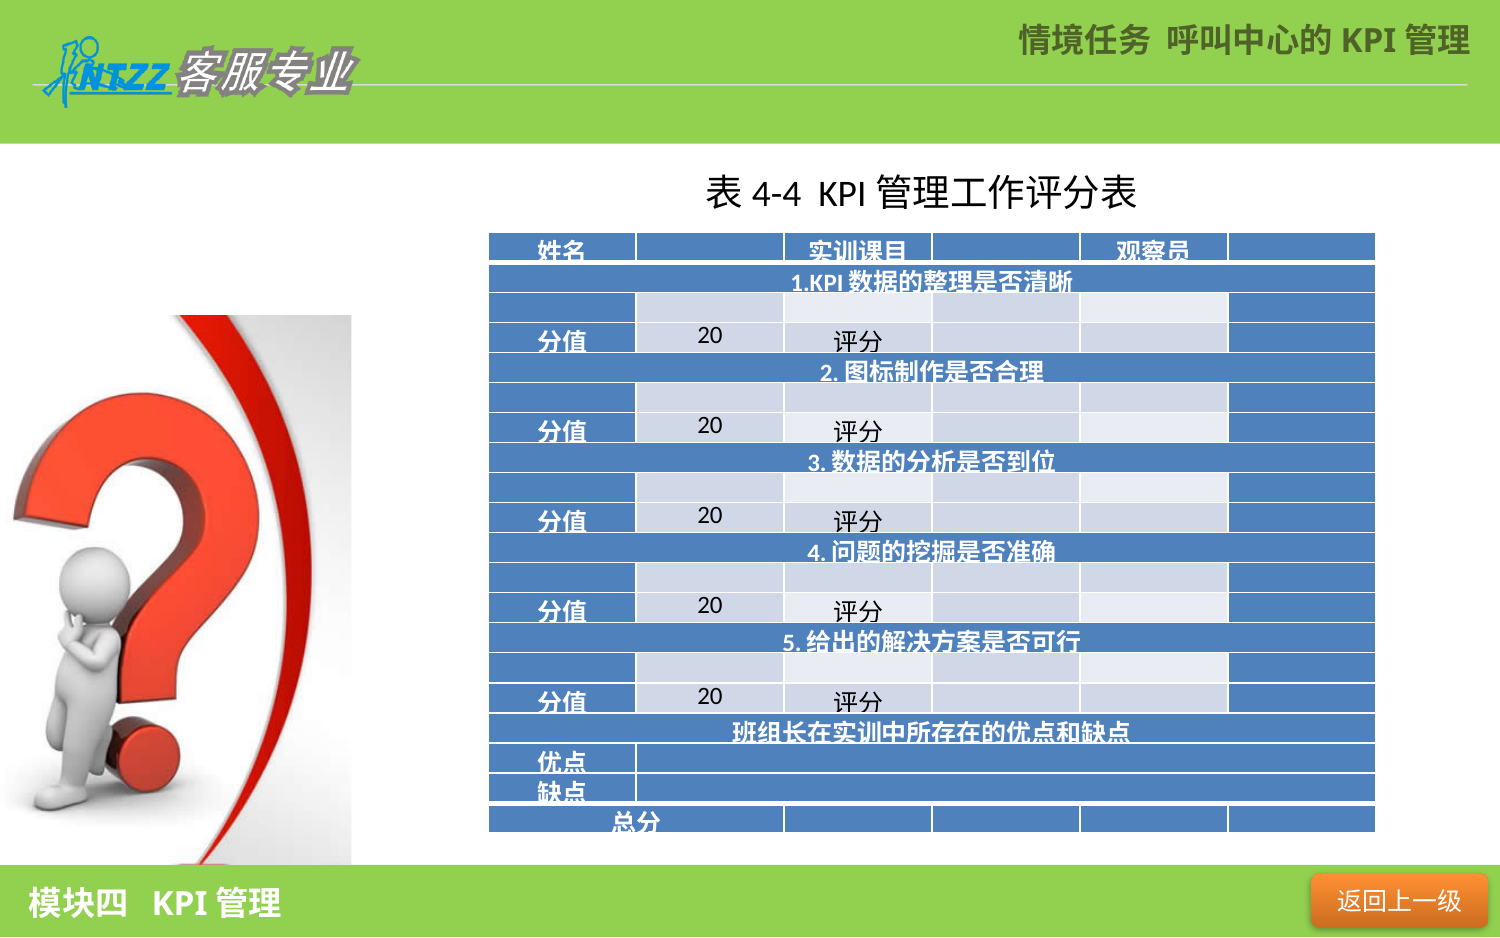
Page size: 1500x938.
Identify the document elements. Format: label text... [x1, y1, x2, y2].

table_cell 优点 [489, 744, 635, 772]
text_box [0, 0, 1500, 144]
picture [40, 36, 85, 108]
table_cell [933, 473, 1079, 502]
table_header 姓名 [489, 233, 635, 260]
table_cell [489, 473, 635, 502]
table_cell [637, 563, 783, 592]
table_cell [1229, 653, 1375, 682]
picture [101, 73, 111, 85]
table_cell 20 [637, 503, 783, 532]
table_cell [933, 684, 1079, 712]
picture [0, 314, 352, 866]
table_cell 班组长在实训中所存在的优点和缺点 [489, 714, 1375, 742]
table_cell [933, 293, 1079, 322]
table_cell [1081, 473, 1227, 502]
table_cell [785, 473, 931, 502]
table_cell 评分 [785, 503, 931, 532]
table_cell [637, 744, 1375, 772]
table_cell [489, 653, 635, 682]
table_cell [1081, 653, 1227, 682]
table_cell [489, 383, 635, 412]
text_box [0, 864, 1500, 937]
table_cell [933, 653, 1079, 682]
table_cell [637, 383, 783, 412]
table_cell 20 [637, 684, 783, 712]
picture [74, 64, 84, 87]
table_cell 评分 [785, 684, 931, 712]
table_cell 分值 [489, 503, 635, 532]
table_cell 缺点 [489, 774, 635, 801]
table_cell [1081, 383, 1227, 412]
picture [67, 36, 362, 108]
table_cell 分值 [489, 413, 635, 442]
picture [63, 44, 75, 72]
table_cell [933, 593, 1079, 622]
table_cell [1081, 684, 1227, 712]
table_cell [933, 383, 1079, 412]
table_cell [1081, 503, 1227, 532]
table_cell [785, 806, 931, 832]
table_cell 评分 [785, 323, 931, 352]
table_header 观察员 [1081, 233, 1227, 260]
table_cell 20 [637, 593, 783, 622]
table_cell 分值 [489, 323, 635, 352]
table_header [637, 233, 783, 260]
table_cell [785, 653, 931, 682]
text_box 模块四 KPI管理 [17, 876, 313, 928]
table_header [933, 233, 1079, 260]
table_cell [1229, 503, 1375, 532]
table_cell [637, 473, 783, 502]
picture [82, 40, 96, 55]
text_box 表4-4 KPI管理工作评分表 [360, 161, 1483, 222]
table_cell 4.问题的挖掘是否准确 [489, 533, 1375, 562]
table_cell [785, 563, 931, 592]
table_cell [933, 503, 1079, 532]
table_cell 分值 [489, 593, 635, 622]
table_cell [1229, 593, 1375, 622]
table_cell [785, 293, 931, 322]
table_cell [1229, 323, 1375, 352]
table_cell [1081, 413, 1227, 442]
table_cell [637, 774, 1375, 801]
table_cell [1229, 684, 1375, 712]
table_cell [1229, 383, 1375, 412]
table_header [1229, 233, 1375, 260]
picture [74, 48, 86, 66]
table_cell 20 [637, 323, 783, 352]
table_cell [1081, 563, 1227, 592]
picture [85, 85, 92, 91]
table_cell [1229, 473, 1375, 502]
text_box 返回上一级 [1311, 873, 1489, 929]
table_cell [933, 413, 1079, 442]
table_cell [489, 293, 635, 322]
table_cell 评分 [785, 413, 931, 442]
table_cell [637, 293, 783, 322]
table_cell [1081, 293, 1227, 322]
table_cell 评分 [785, 593, 931, 622]
table_cell 总分 [489, 806, 783, 832]
table_cell [1229, 293, 1375, 322]
table_cell 20 [637, 413, 783, 442]
table_cell [1081, 806, 1227, 832]
table_cell [933, 563, 1079, 592]
table_cell [1081, 593, 1227, 622]
table_cell [489, 563, 635, 592]
table_cell [637, 653, 783, 682]
table_cell [1081, 323, 1227, 352]
table_cell [933, 323, 1079, 352]
table_cell 3.数据的分析是否到位 [489, 443, 1375, 472]
table_cell [1229, 806, 1375, 832]
table_cell [785, 383, 931, 412]
table_cell 1.KPI数据的整理是否清晰 [489, 265, 1375, 292]
table_header 实训课目 [785, 233, 931, 260]
table_cell [1229, 563, 1375, 592]
table_cell 分值 [489, 684, 635, 712]
text_box 情境任务 呼叫中心的KPI管理 [1001, 13, 1483, 65]
table_cell [1229, 413, 1375, 442]
table_cell 2.图标制作是否合理 [489, 353, 1375, 382]
table_cell [933, 806, 1079, 832]
table_cell 5.给出的解决方案是否可行 [489, 623, 1375, 652]
